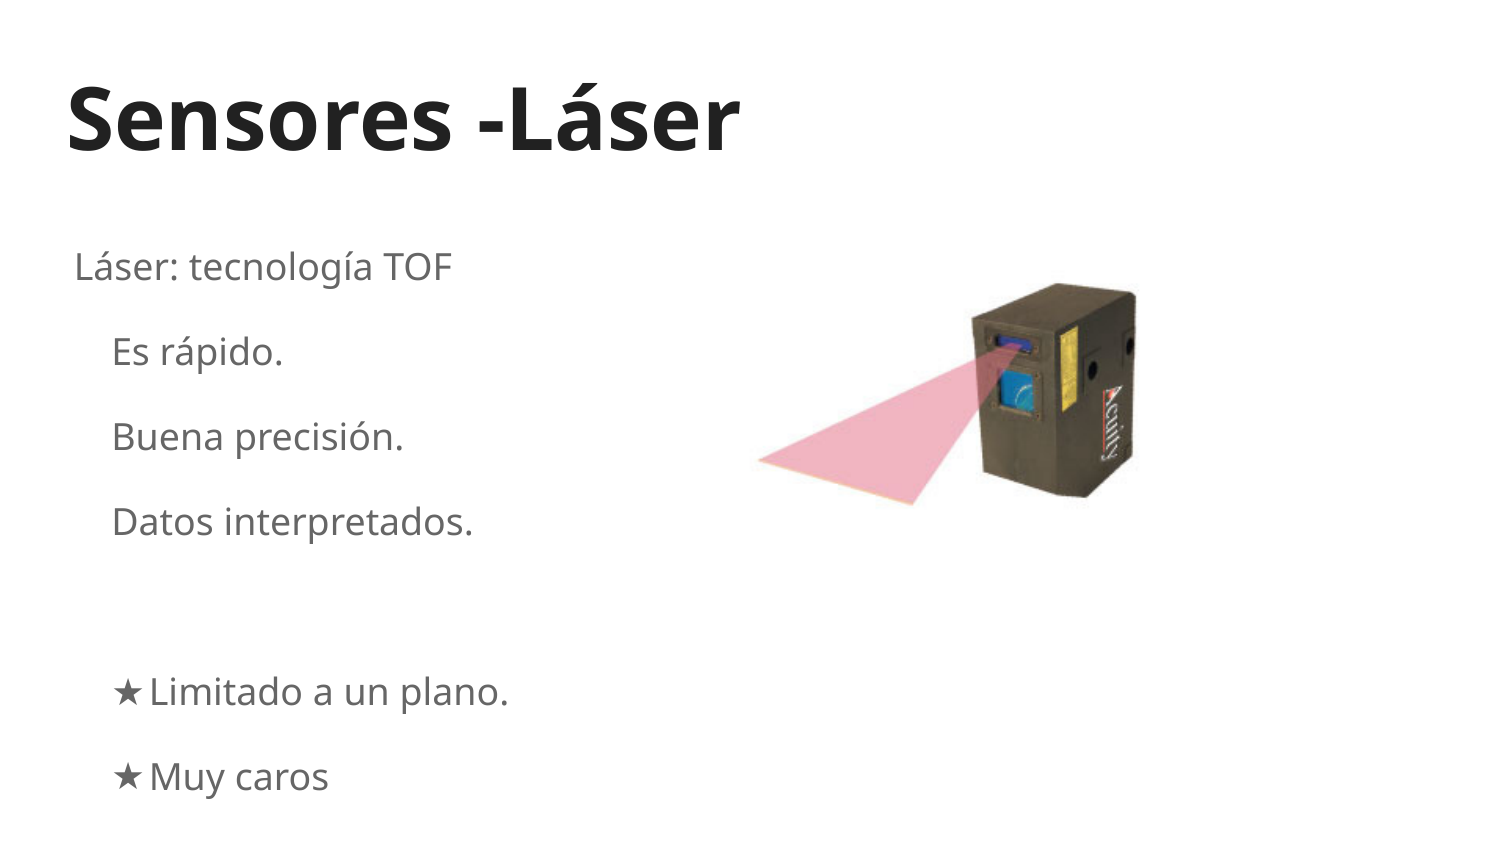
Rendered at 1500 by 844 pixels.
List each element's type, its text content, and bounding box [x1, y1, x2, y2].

picture [738, 220, 1177, 581]
title Sensores -Láser [51, 48, 1449, 180]
list Láser: tecnología TOF Es rápido. Buena precisión. Datos interpretados. Limitado a un plano. Muy caros Elementos indetectables como cristal [58, 221, 1457, 769]
